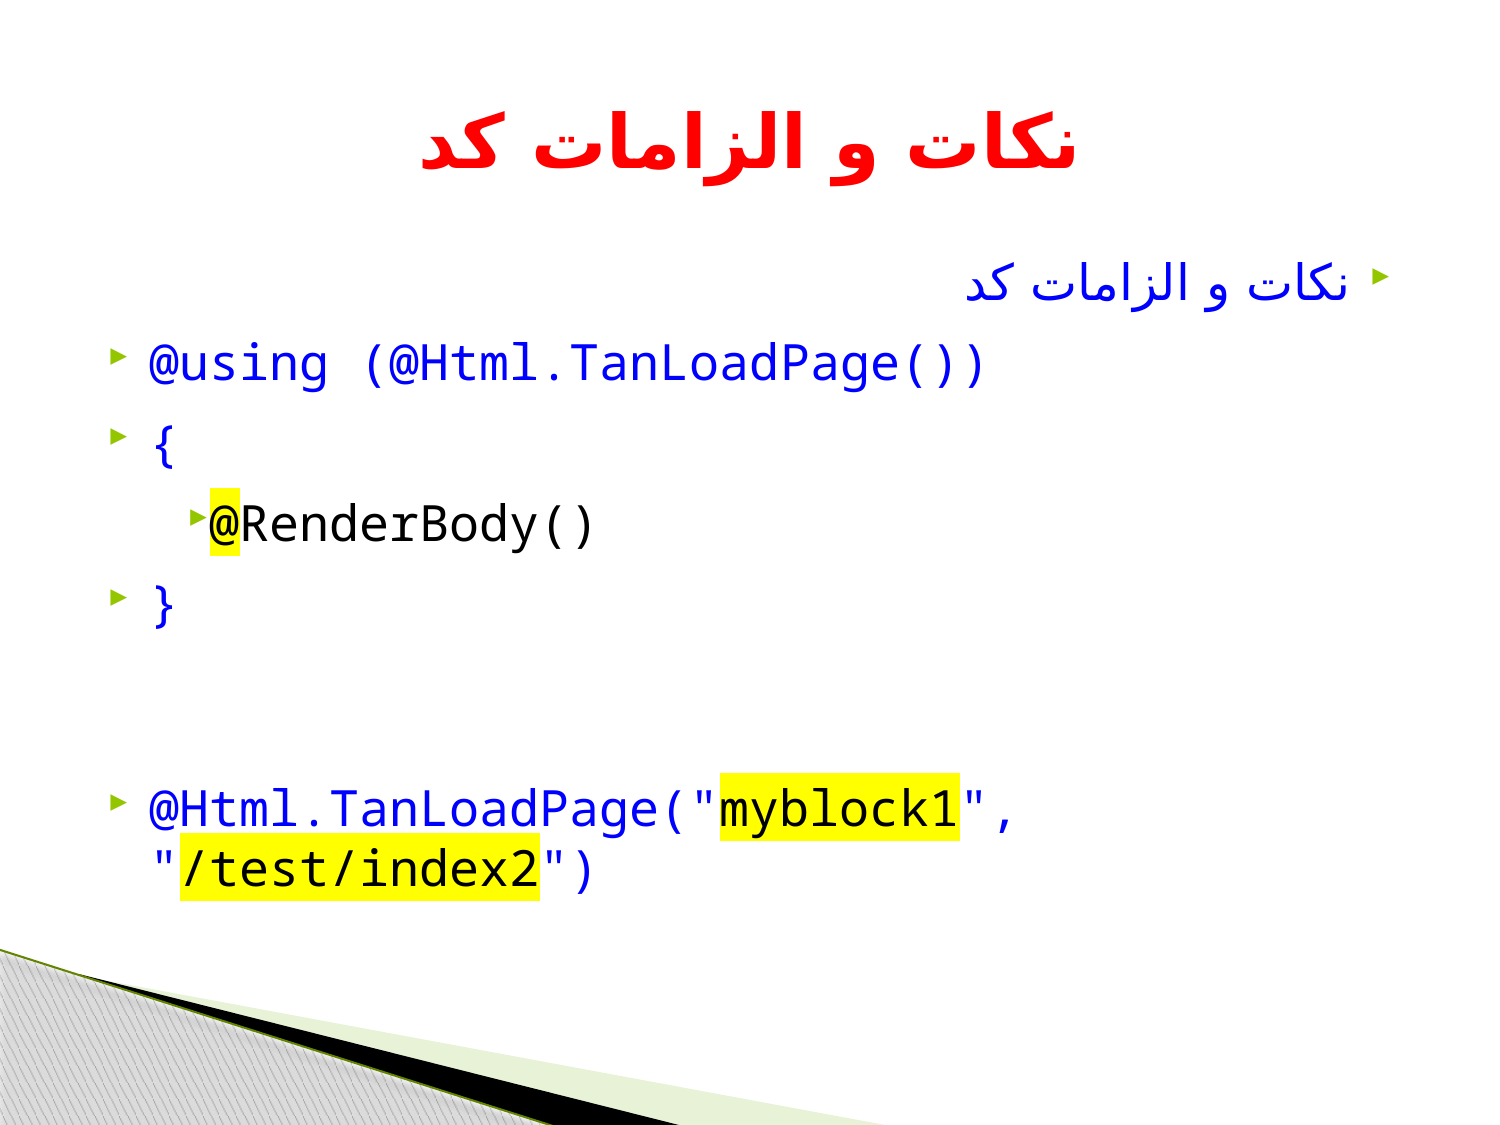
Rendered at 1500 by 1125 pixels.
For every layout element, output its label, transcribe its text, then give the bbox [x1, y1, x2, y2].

title نکات و الزامات کد [75, 45, 1425, 233]
list نکات و الزامات کد @using (@Html.TanLoadPage()) { @RenderBody() } @Html.TanLoadPage("myblock1", "/test/index2") [75, 243, 1425, 986]
